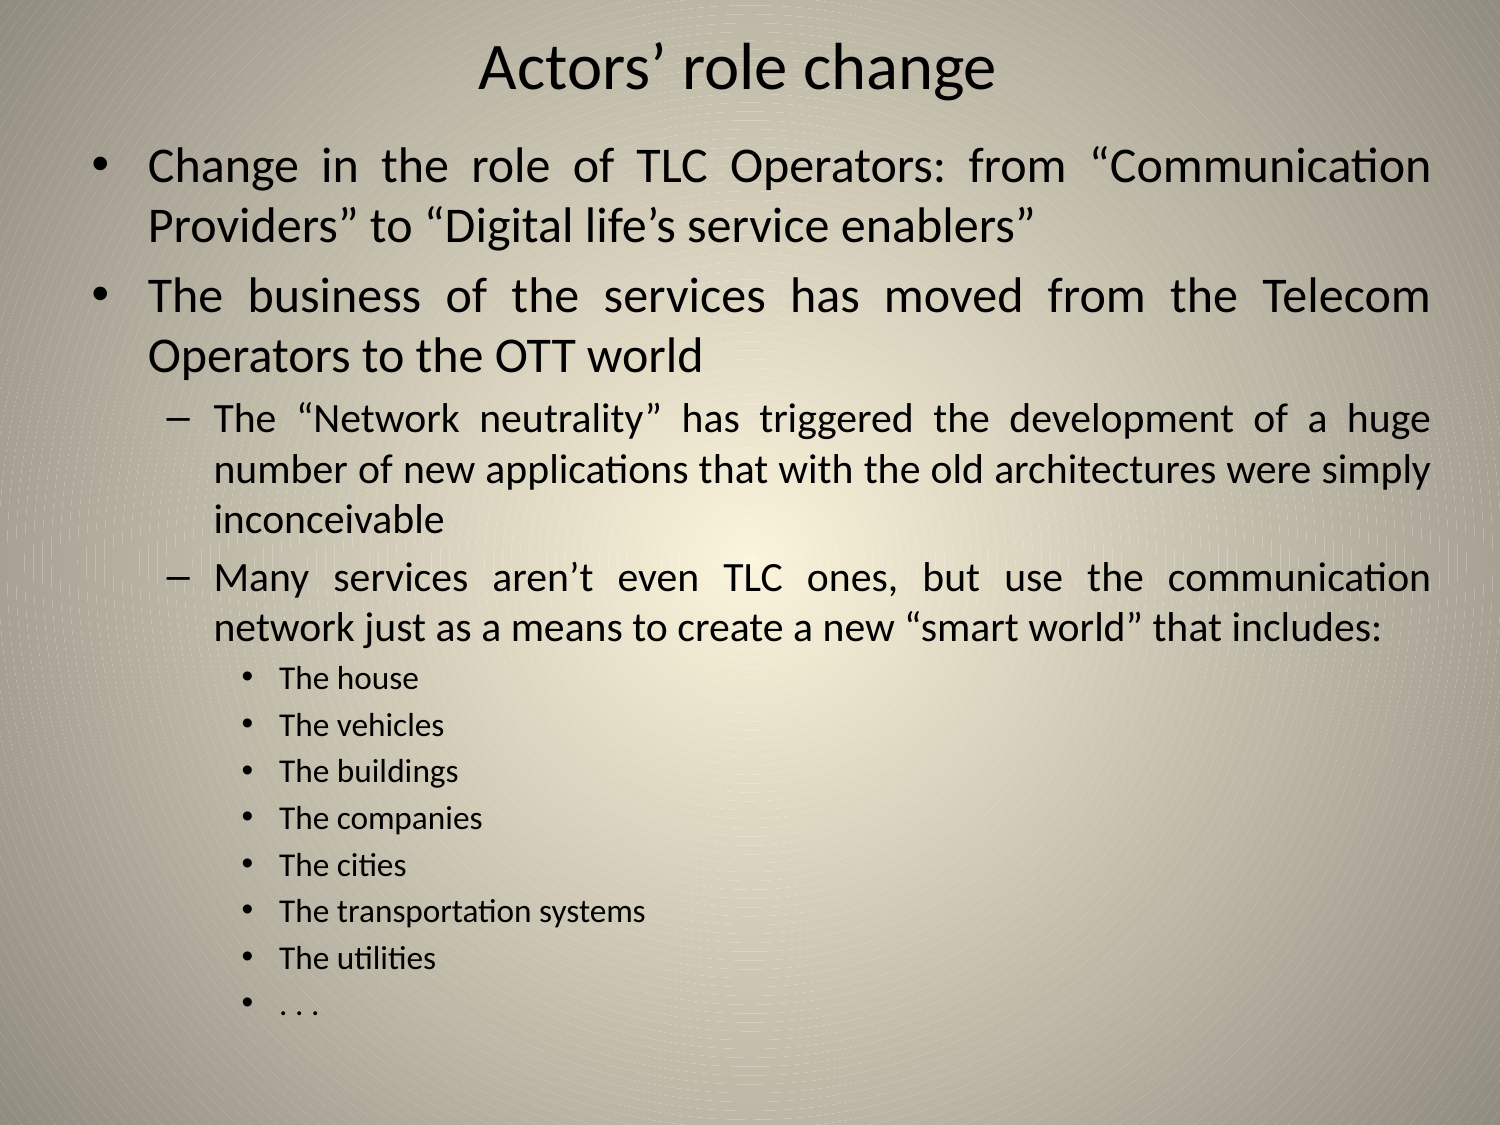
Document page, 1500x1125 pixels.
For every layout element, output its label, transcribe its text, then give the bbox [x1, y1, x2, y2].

list Change in the role of TLC Operators: from “Communication Providers” to “Digital life’s service enablers” The business of the services has moved from the Telecom Operators to the OTT world The “Network neutrality” has triggered the development of a huge number of new applications that with the old architectures were simply inconceivable Many services aren’t even TLC ones, but use the communication network just as a means to create a new “smart world” that includes: The house The vehicles The buildings The companies The cities The transportation systems The utilities . . . [76, 125, 1447, 1094]
title Actors’ role change [29, 0, 1447, 126]
